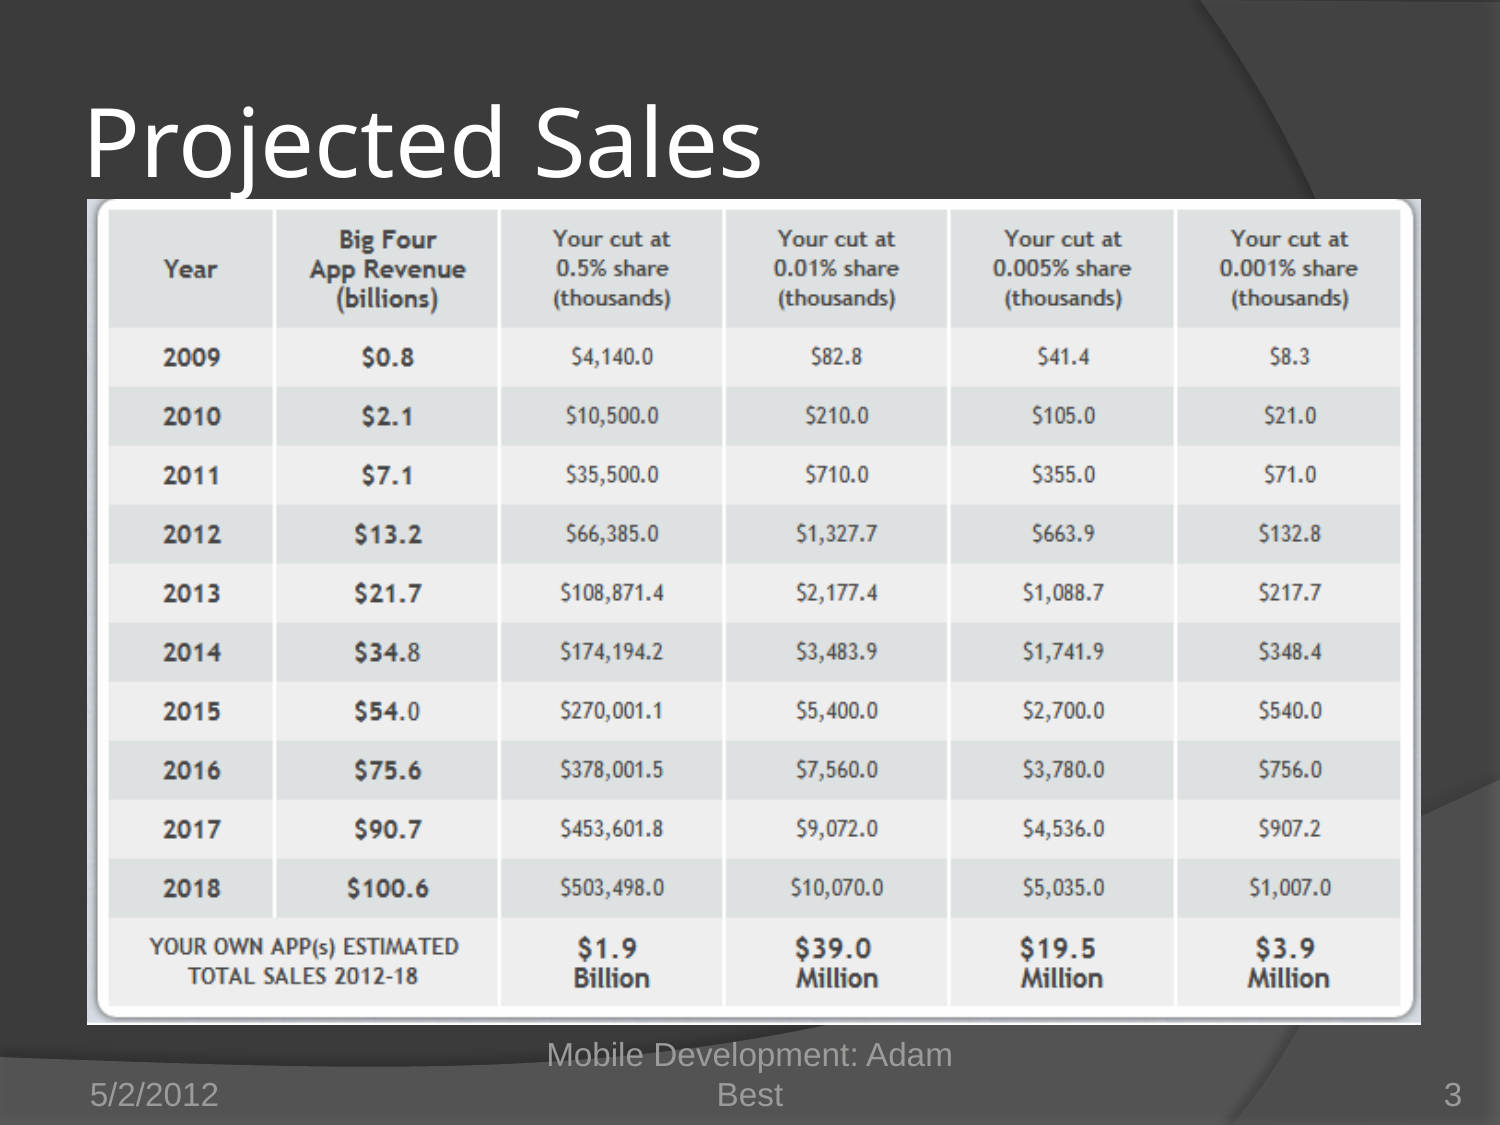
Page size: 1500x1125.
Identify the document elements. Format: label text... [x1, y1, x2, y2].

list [87, 199, 1422, 1026]
footer Mobile Development: Adam Best [512, 1053, 988, 1114]
slide_number 3 [1337, 1053, 1463, 1114]
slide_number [75, 1053, 425, 1114]
title Projected Sales [75, 45, 1300, 233]
